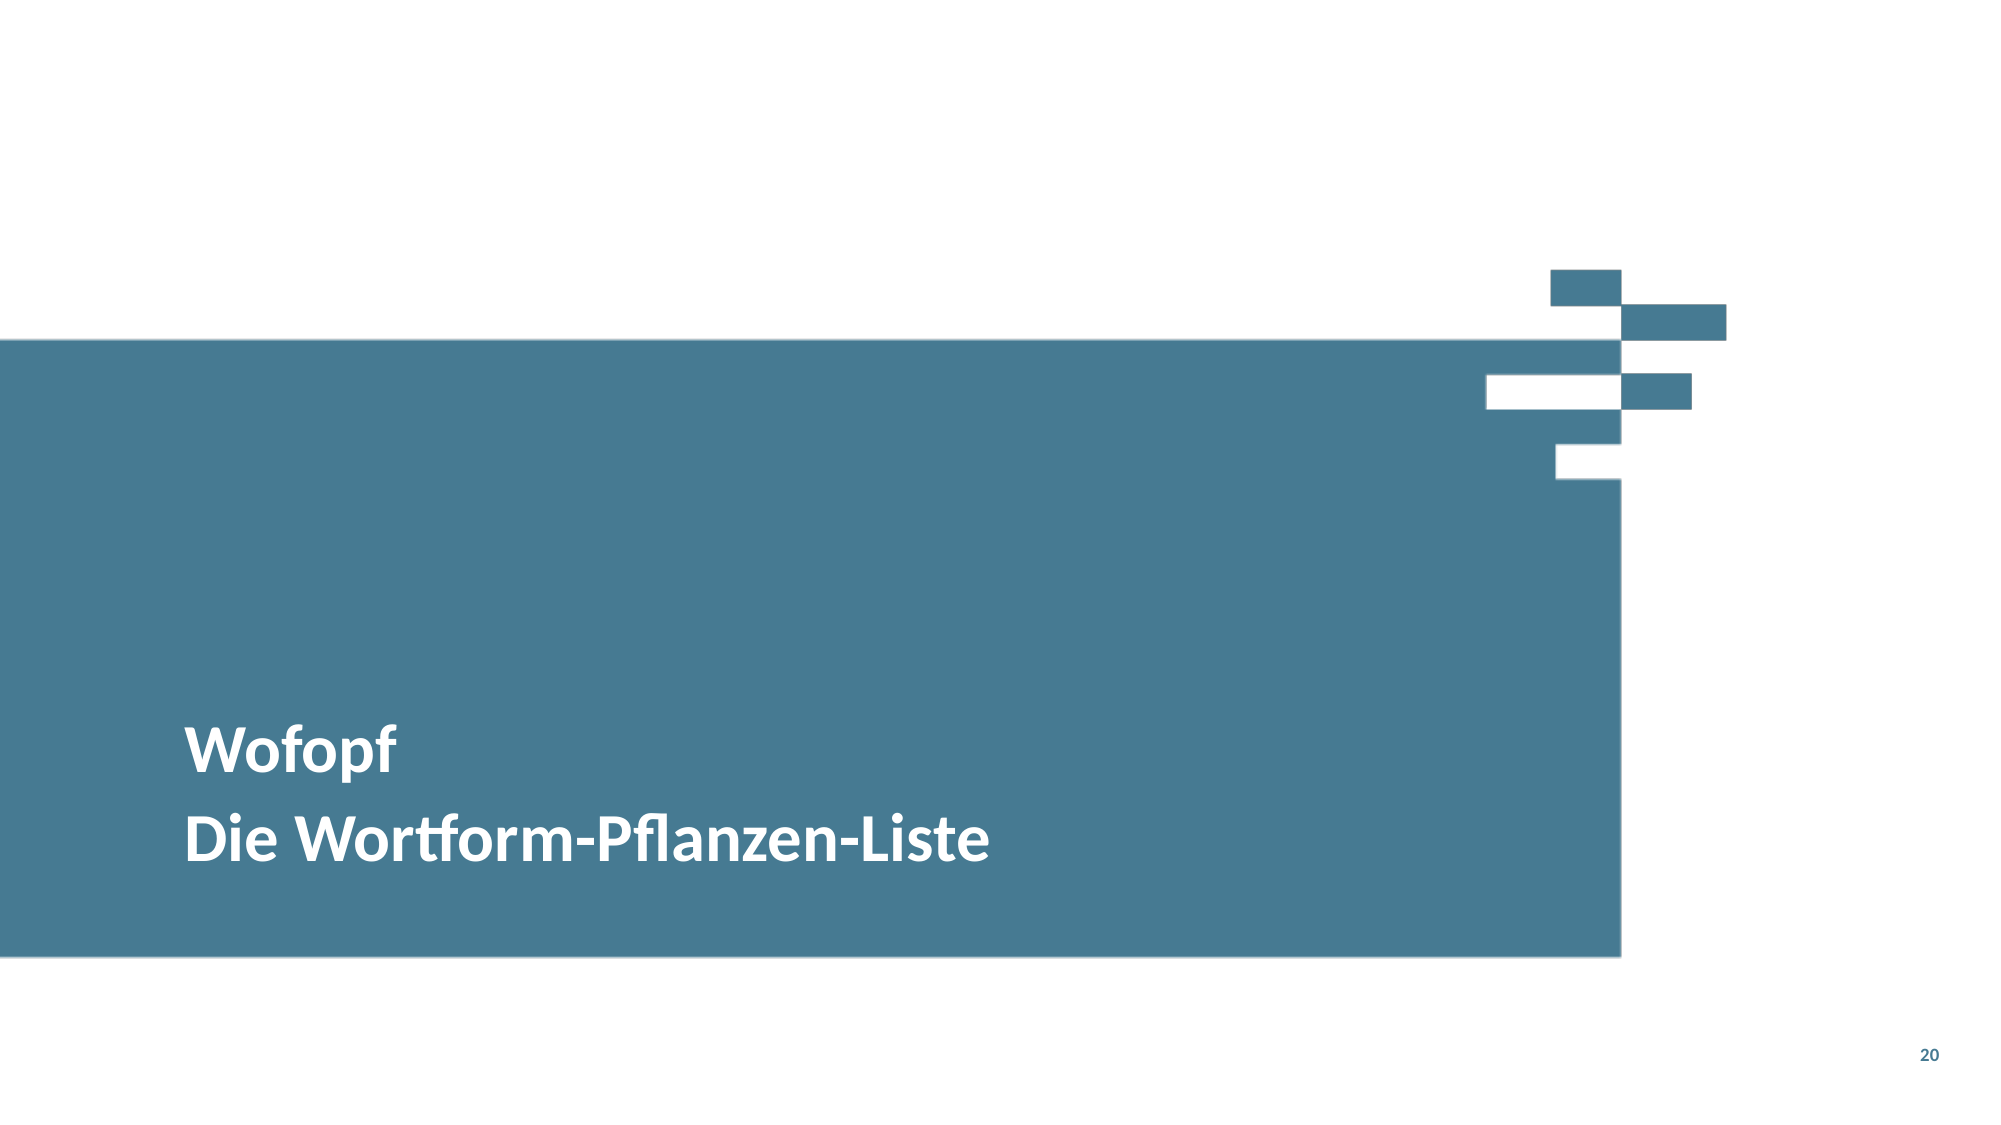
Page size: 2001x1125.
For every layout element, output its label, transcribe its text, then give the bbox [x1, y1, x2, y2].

slide_number 20 [1859, 1042, 2000, 1072]
title Wofopf Die Wortform-Pflanzen-Liste [169, 494, 1367, 883]
